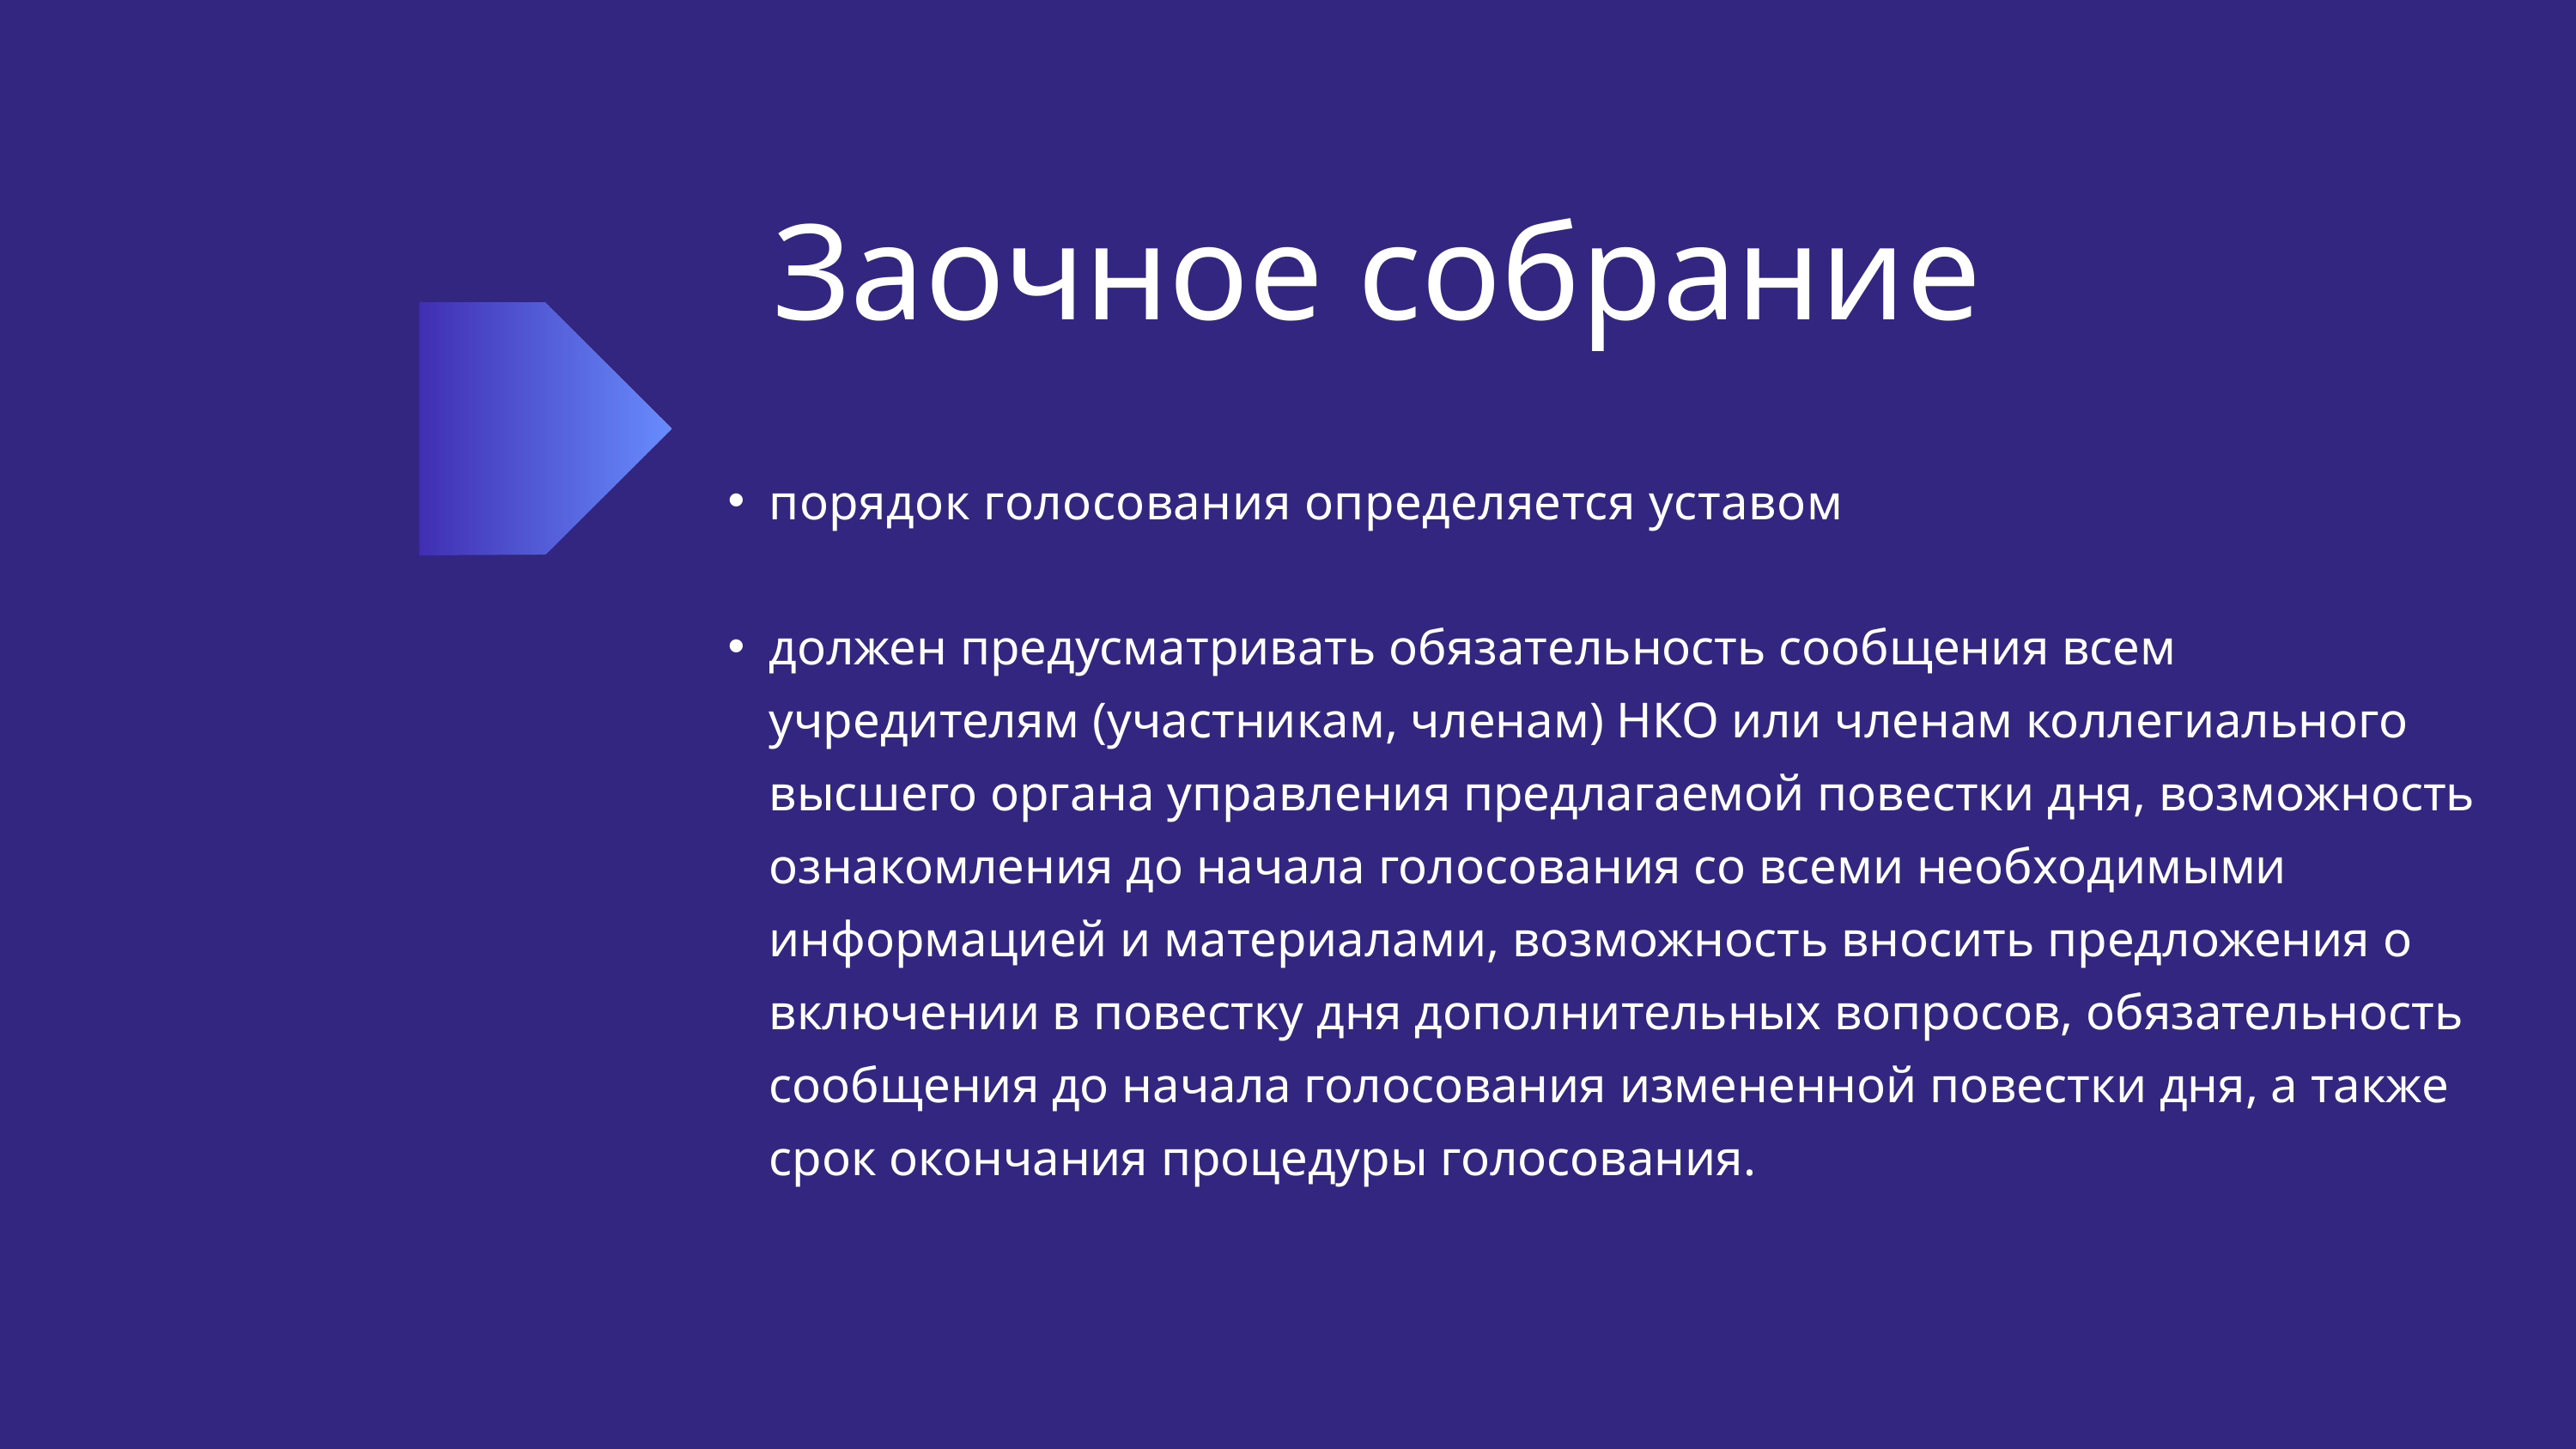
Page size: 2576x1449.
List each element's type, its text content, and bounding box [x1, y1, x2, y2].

text_box Заочное собрание [773, 187, 2133, 347]
text_box [419, 302, 672, 555]
text_box порядок голосования определяется уставом должен предусматривать обязательность сообщения всем учредителям (участникам, членам) НКО или членам коллегиального высшего органа управления предлагаемой повестки дня, возможность ознакомления до начала голосования со всеми необходимыми информацией и материалами, возможность вносить предложения о включении в повестку дня дополнительных вопросов, обязательность сообщения до начала голосования измененной повестки дня, а также срок окончания процедуры голосования. [686, 456, 2477, 1185]
